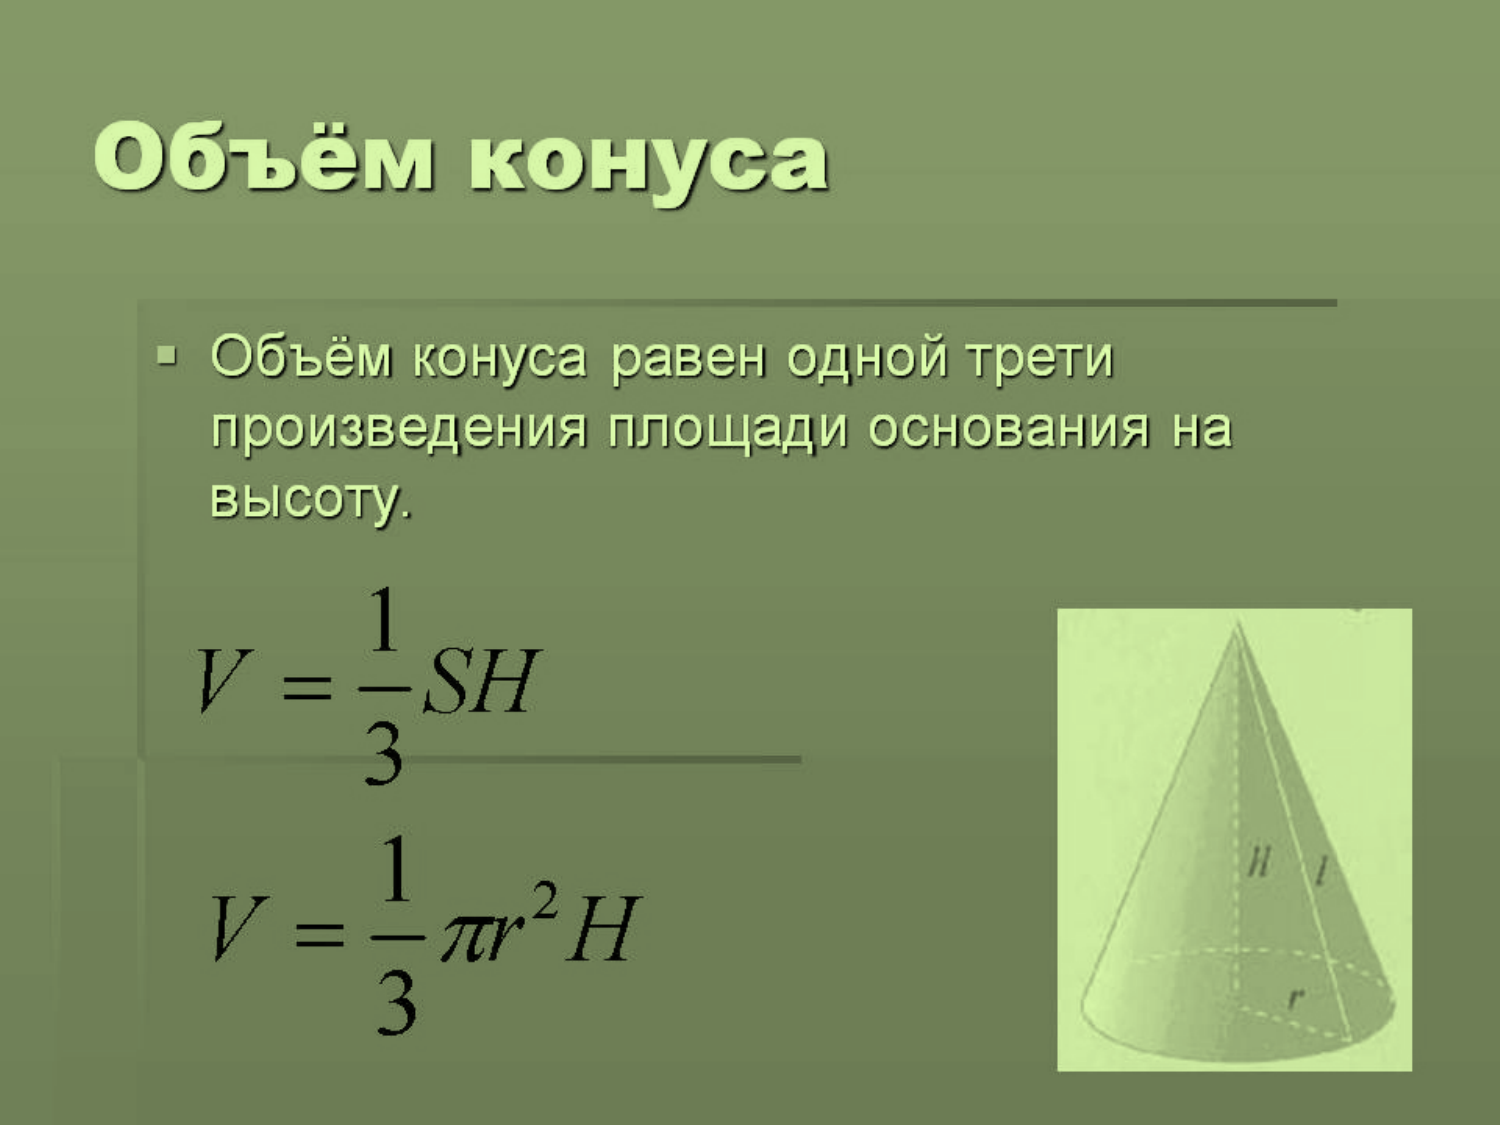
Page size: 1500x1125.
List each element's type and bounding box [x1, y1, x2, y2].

list [0, 0, 1500, 1125]
